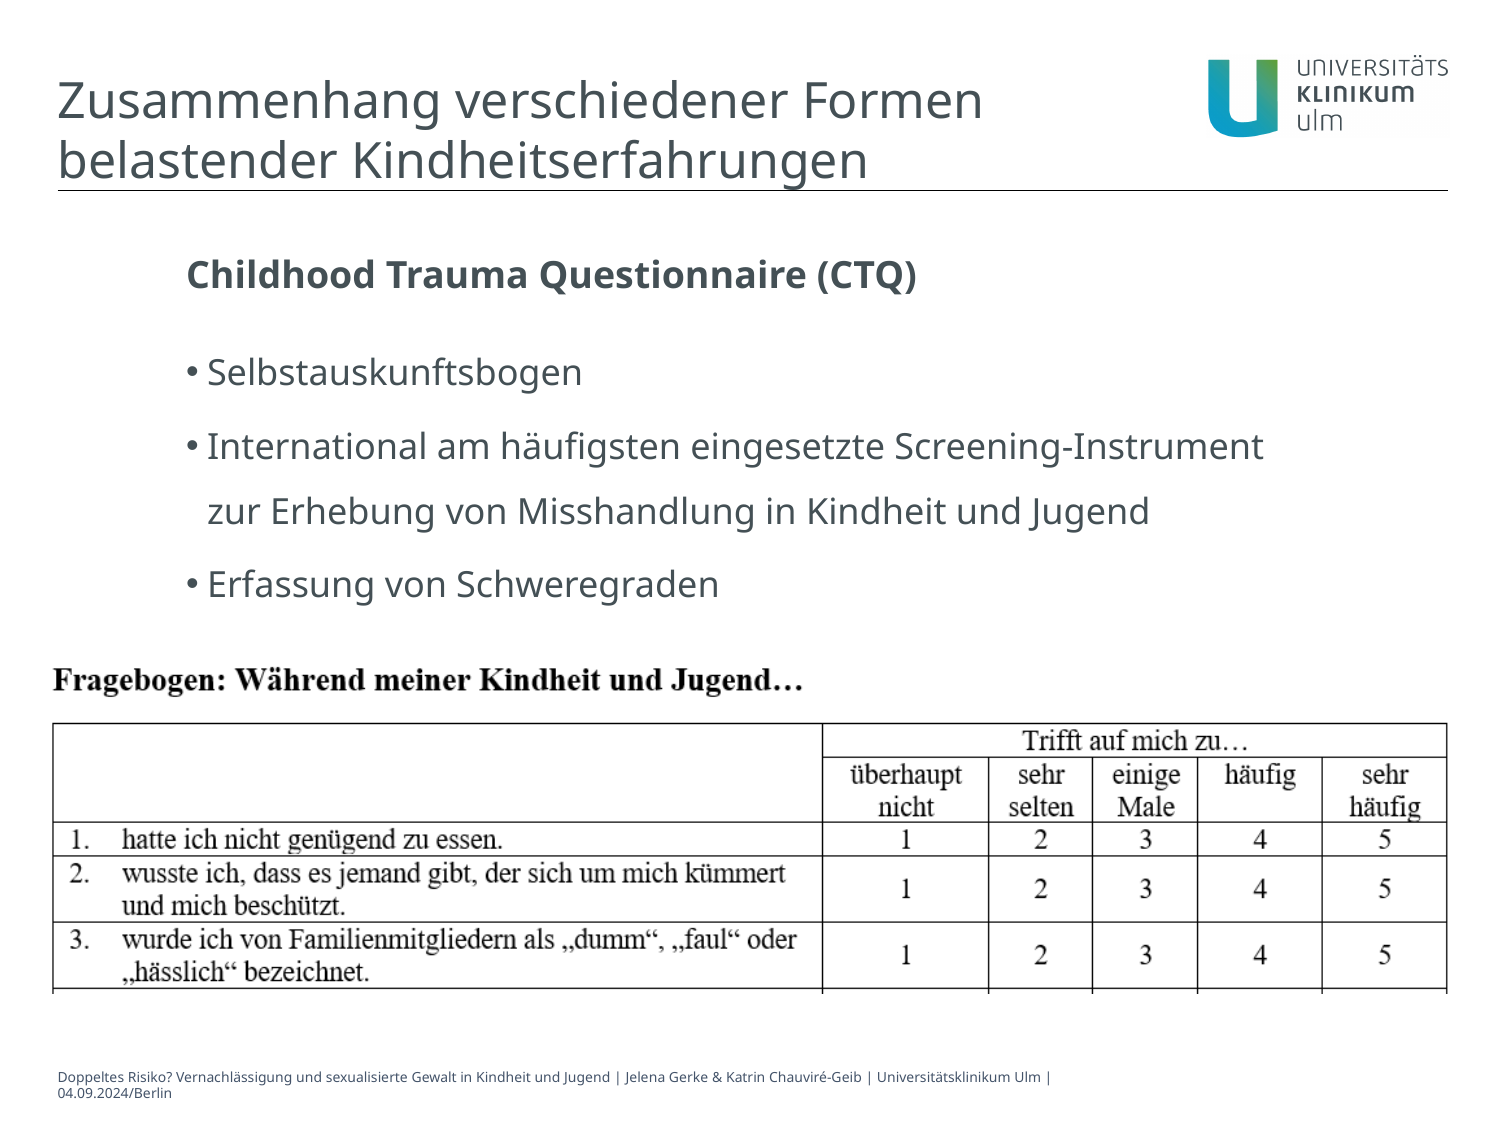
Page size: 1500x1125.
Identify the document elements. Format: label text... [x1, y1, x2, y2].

footer Doppeltes Risiko? Vernachlässigung und sexualisierte Gewalt in Kindheit und Jugend | Jelena Gerke & Katrin Chauviré-Geib | Universitätsklinikum Ulm | 04.09.2024/Berlin [57, 1065, 1099, 1104]
text_box Zusammenhang verschiedener Formen belastender Kindheitserfahrungen [57, 59, 1163, 192]
text_box Childhood Trauma Questionnaire (CTQ) [186, 242, 1276, 342]
list Selbstauskunftsbogen International am häufigsten eingesetzte Screening-Instrument zur Erhebung von Misshandlung in Kindheit und Jugend Erfassung von Schweregraden [186, 342, 1276, 632]
picture [1206, 54, 1450, 138]
picture [33, 649, 1467, 994]
